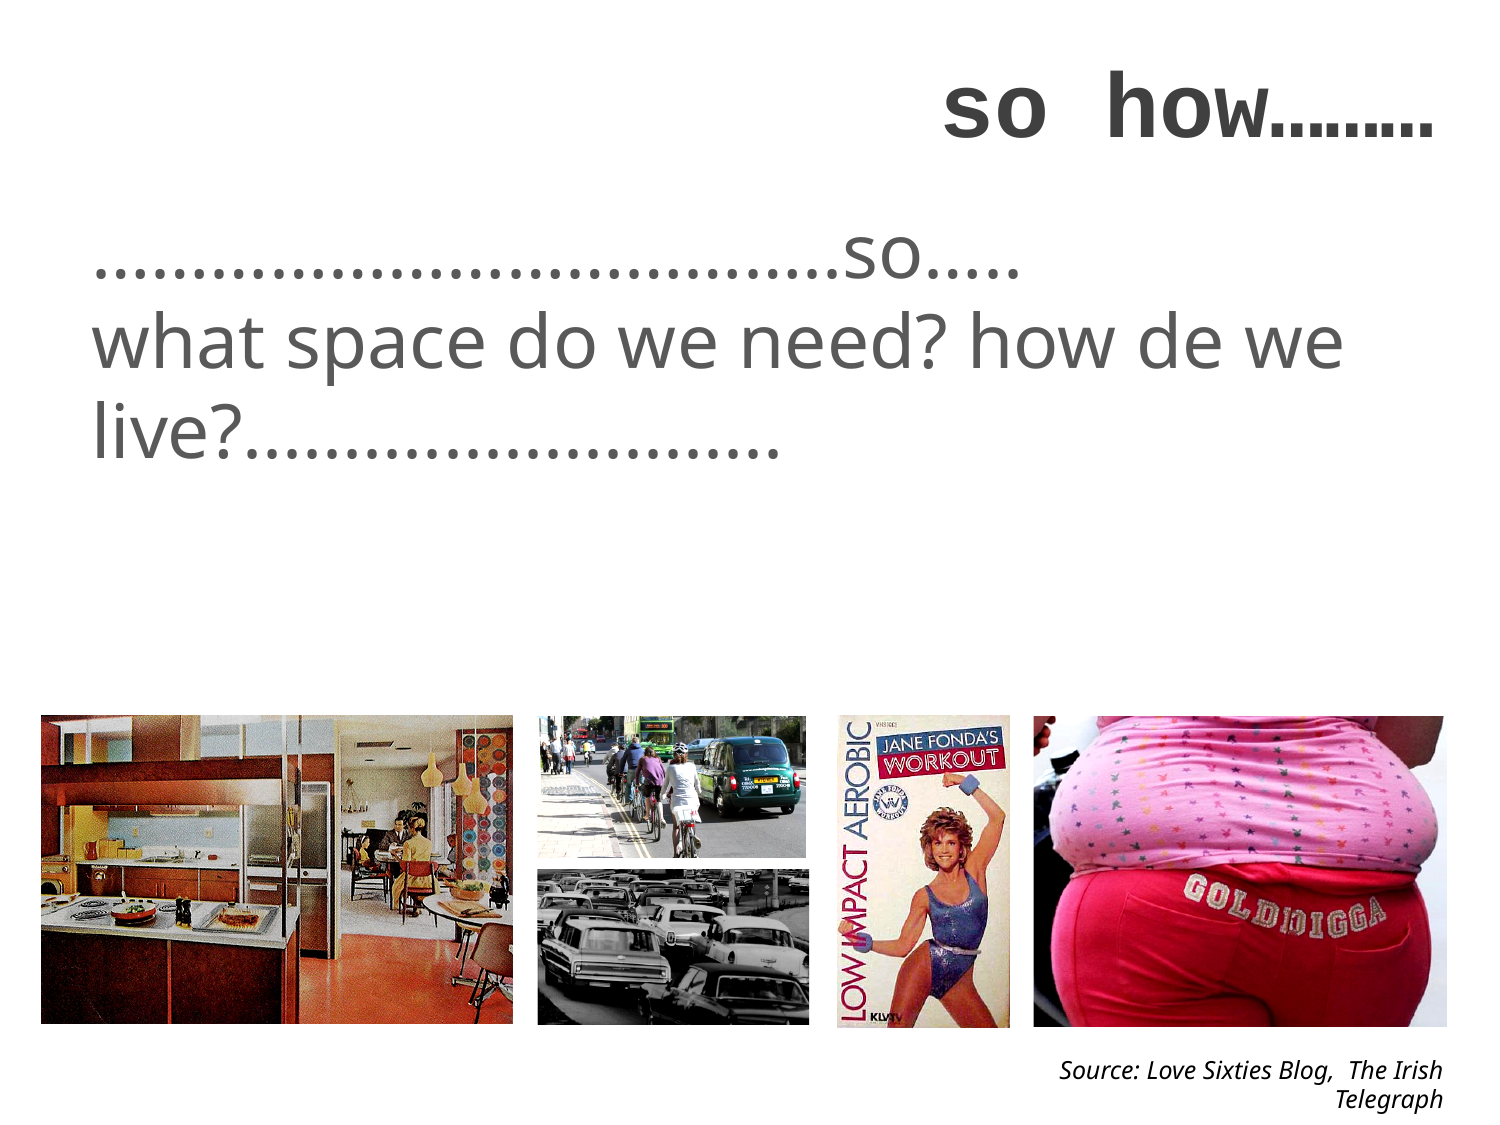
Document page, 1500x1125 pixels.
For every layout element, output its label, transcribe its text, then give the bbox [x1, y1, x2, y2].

picture [40, 715, 513, 1024]
picture [537, 715, 807, 858]
text_box ………………………………..so….. what space do we need? how de we live?........................... [76, 196, 1500, 661]
picture [1033, 715, 1448, 1027]
text_box so how……… [99, 7, 1450, 195]
text_box Source: Love Sixties Blog, The Irish Telegraph [950, 1046, 1459, 1122]
picture [537, 869, 810, 1025]
picture [837, 715, 1011, 1028]
